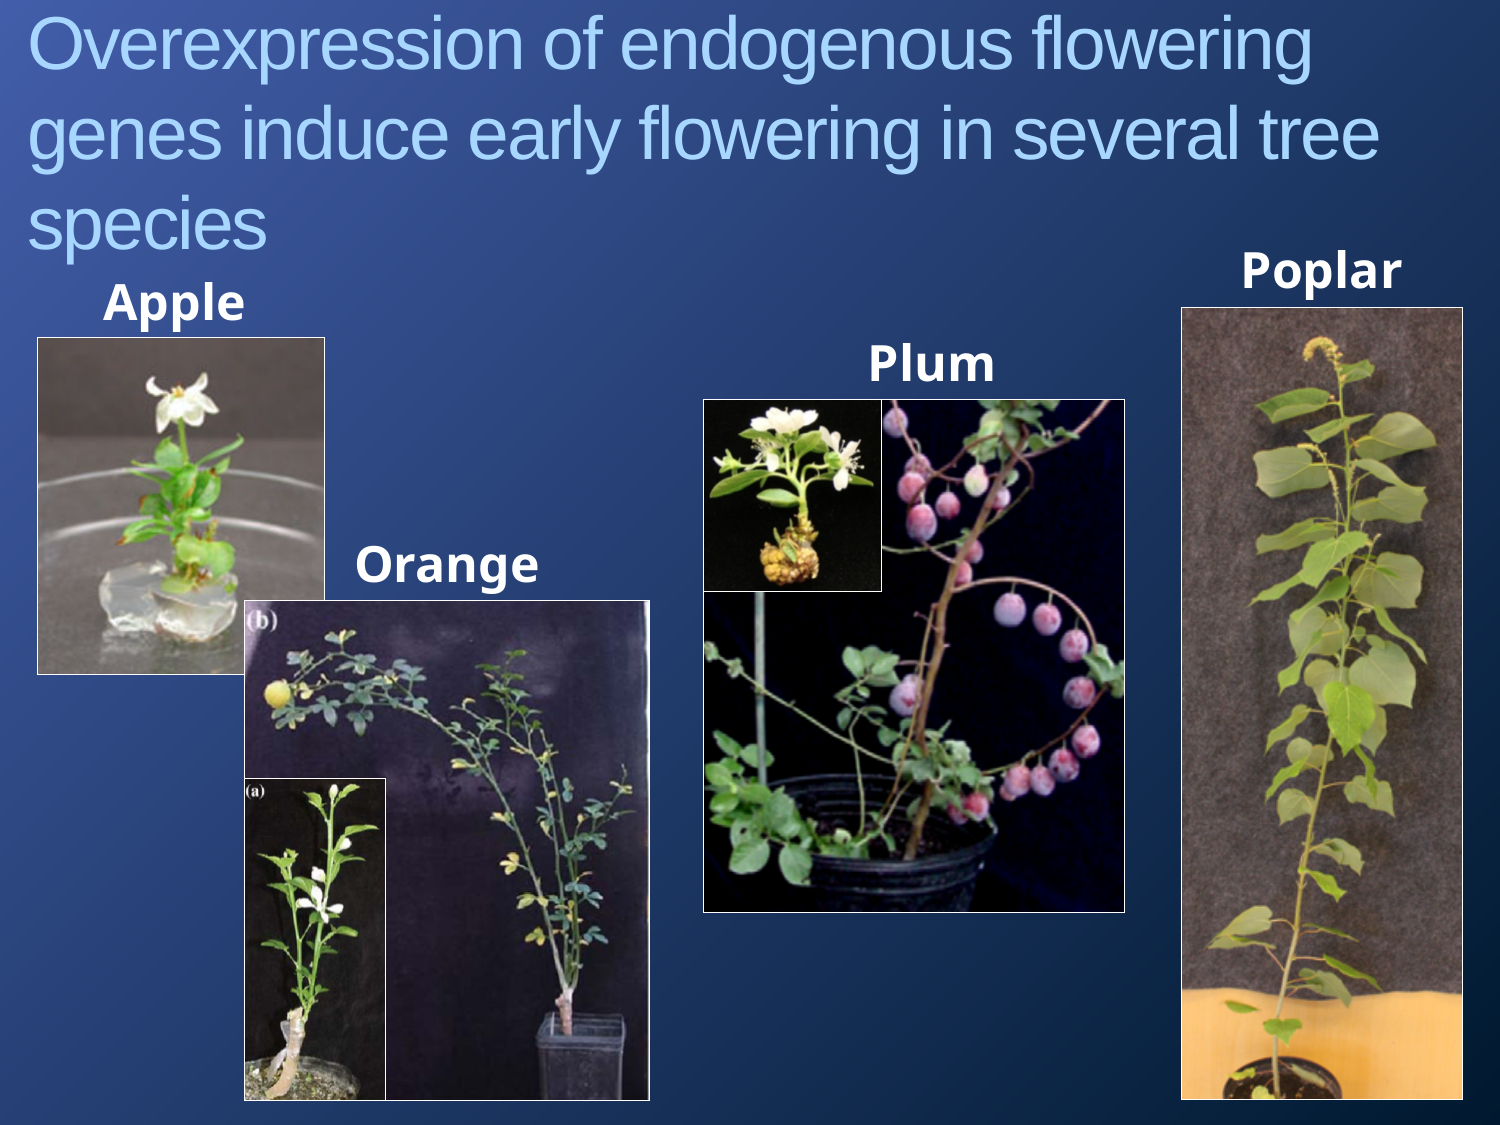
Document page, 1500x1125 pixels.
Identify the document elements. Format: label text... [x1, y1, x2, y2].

text_box Orange [339, 524, 555, 592]
text_box Plum [853, 324, 1012, 391]
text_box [703, 399, 1126, 913]
picture [36, 337, 326, 676]
text_box Apple [0, 262, 350, 338]
title Overexpression of endogenous flowering genes induce early flowering in several tree species [12, 0, 1475, 138]
text_box Poplar [1225, 230, 1418, 299]
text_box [243, 600, 651, 1102]
picture [1181, 306, 1463, 1101]
slide_number 11 [1412, 1052, 1488, 1113]
